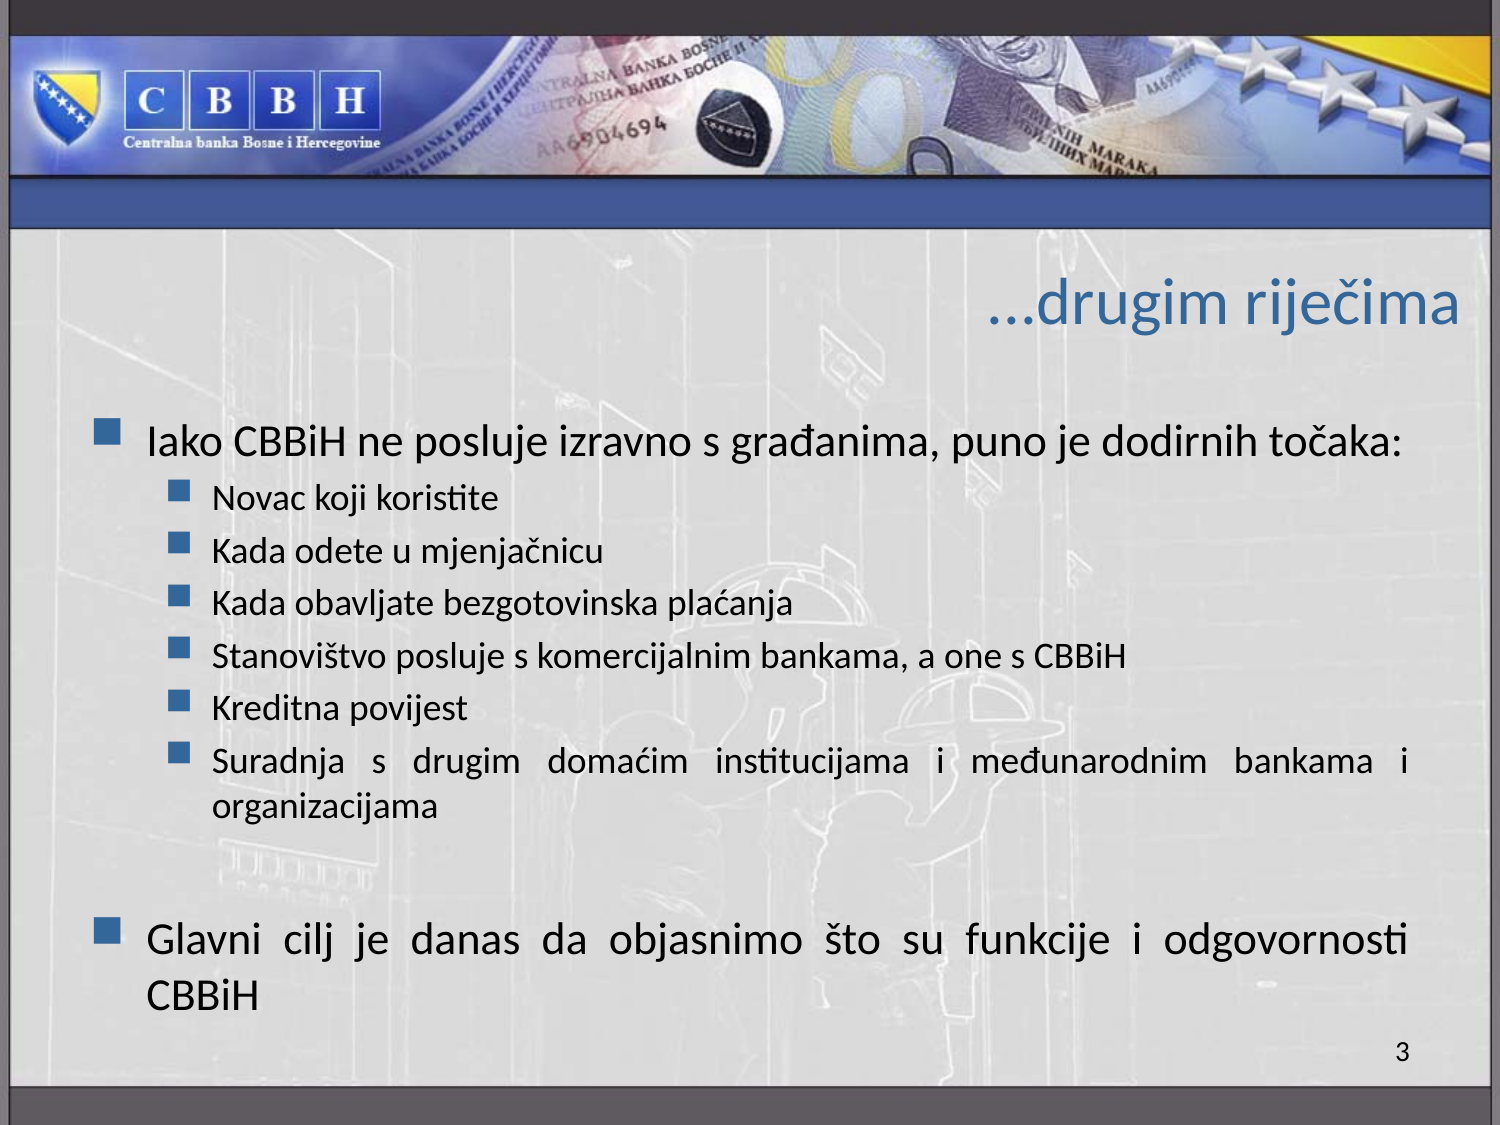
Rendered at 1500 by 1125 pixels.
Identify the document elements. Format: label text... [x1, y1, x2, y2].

title ...drugim riječima [76, 244, 1477, 352]
list Iako CBBiH ne posluje izravno s građanima, puno je dodirnih točaka: Novac koji koristite Kada odete u mjenjačnicu Kada obavljate bezgotovinska plaćanja Stanovištvo posluje s komercijalnim bankama, a one s CBBiH Kreditna povijest Suradnja s drugim domaćim institucijama i međunarodnim bankama i organizacijama Glavni cilj je danas da objasnimo što su funkcije i odgovornosti CBBiH [74, 363, 1426, 1067]
picture [0, 0, 1500, 1125]
slide_number 3 [1074, 1024, 1426, 1103]
